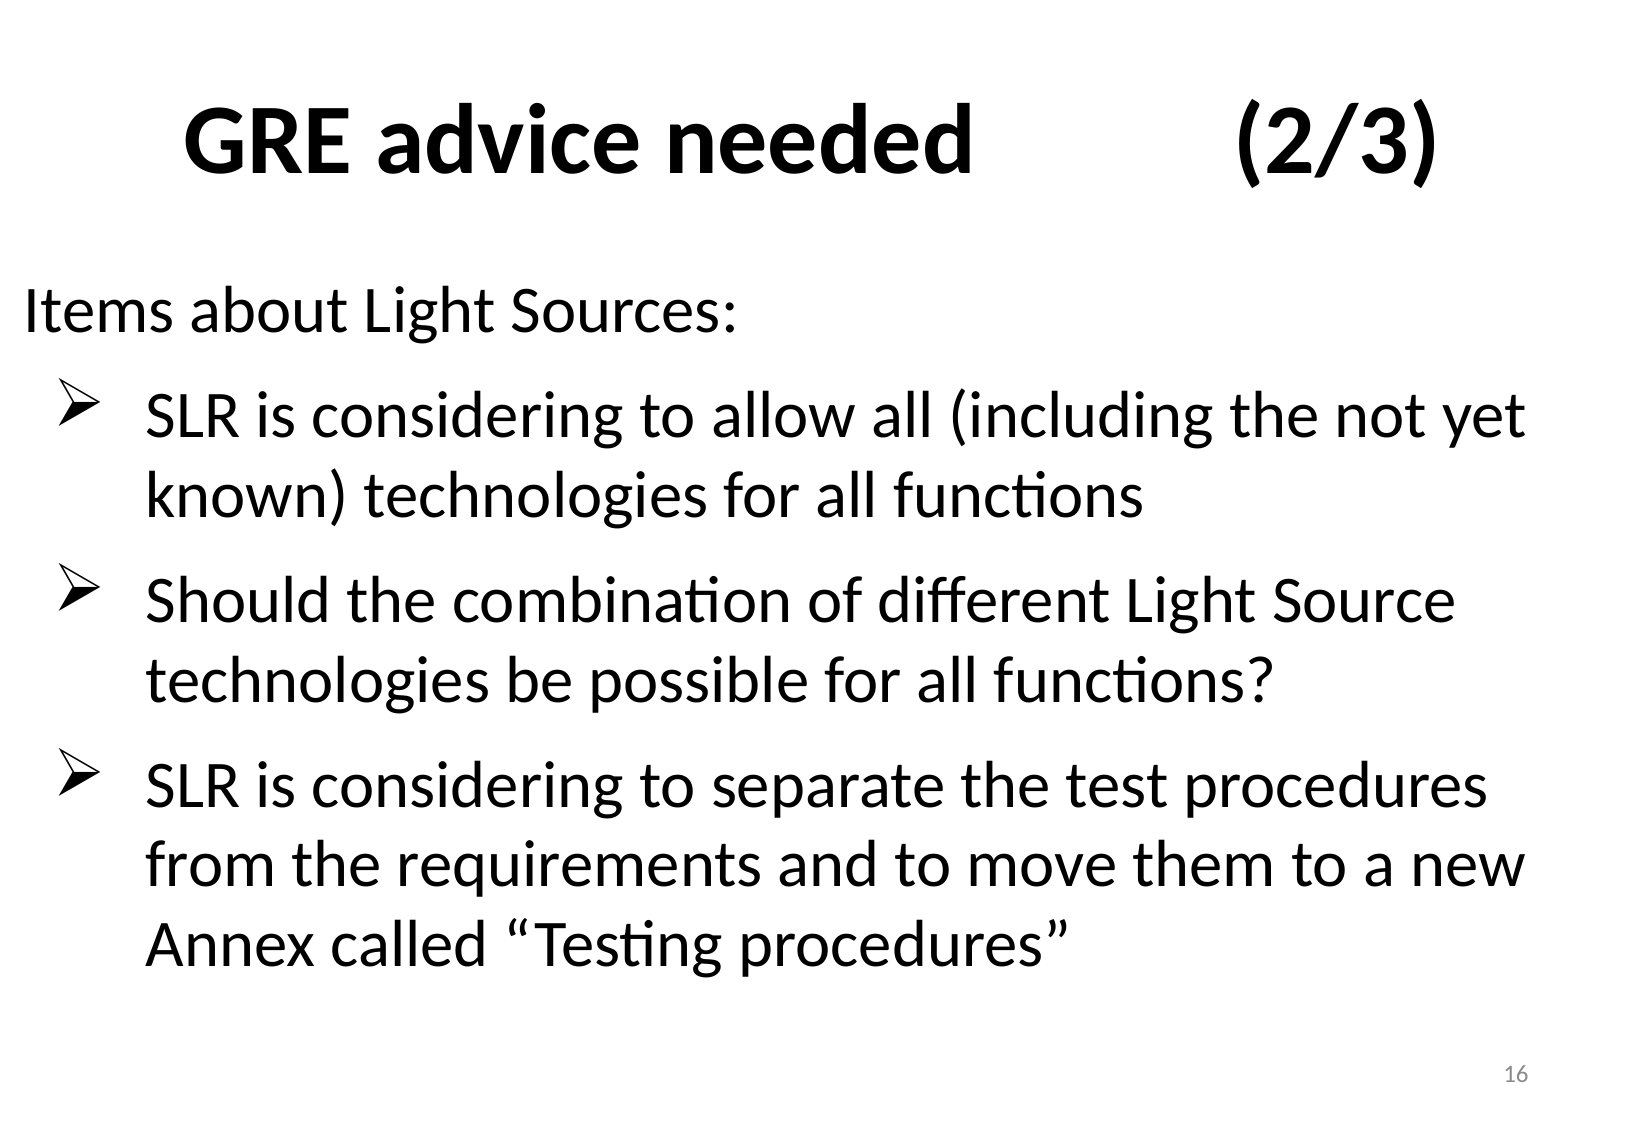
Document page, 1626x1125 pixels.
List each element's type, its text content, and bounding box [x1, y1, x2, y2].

text_box Items about Light Sources: SLR is considering to allow all (including the not yet known) technologies for all functions Should the combination of different Light Source technologies be possible for all functions? SLR is considering to separate the test procedures from the requirements and to move them to a new Annex called “Testing procedures” [8, 213, 1592, 1058]
slide_number 16 [1164, 1058, 1544, 1103]
text_box GRE advice needed (2/3) [169, 66, 1456, 202]
